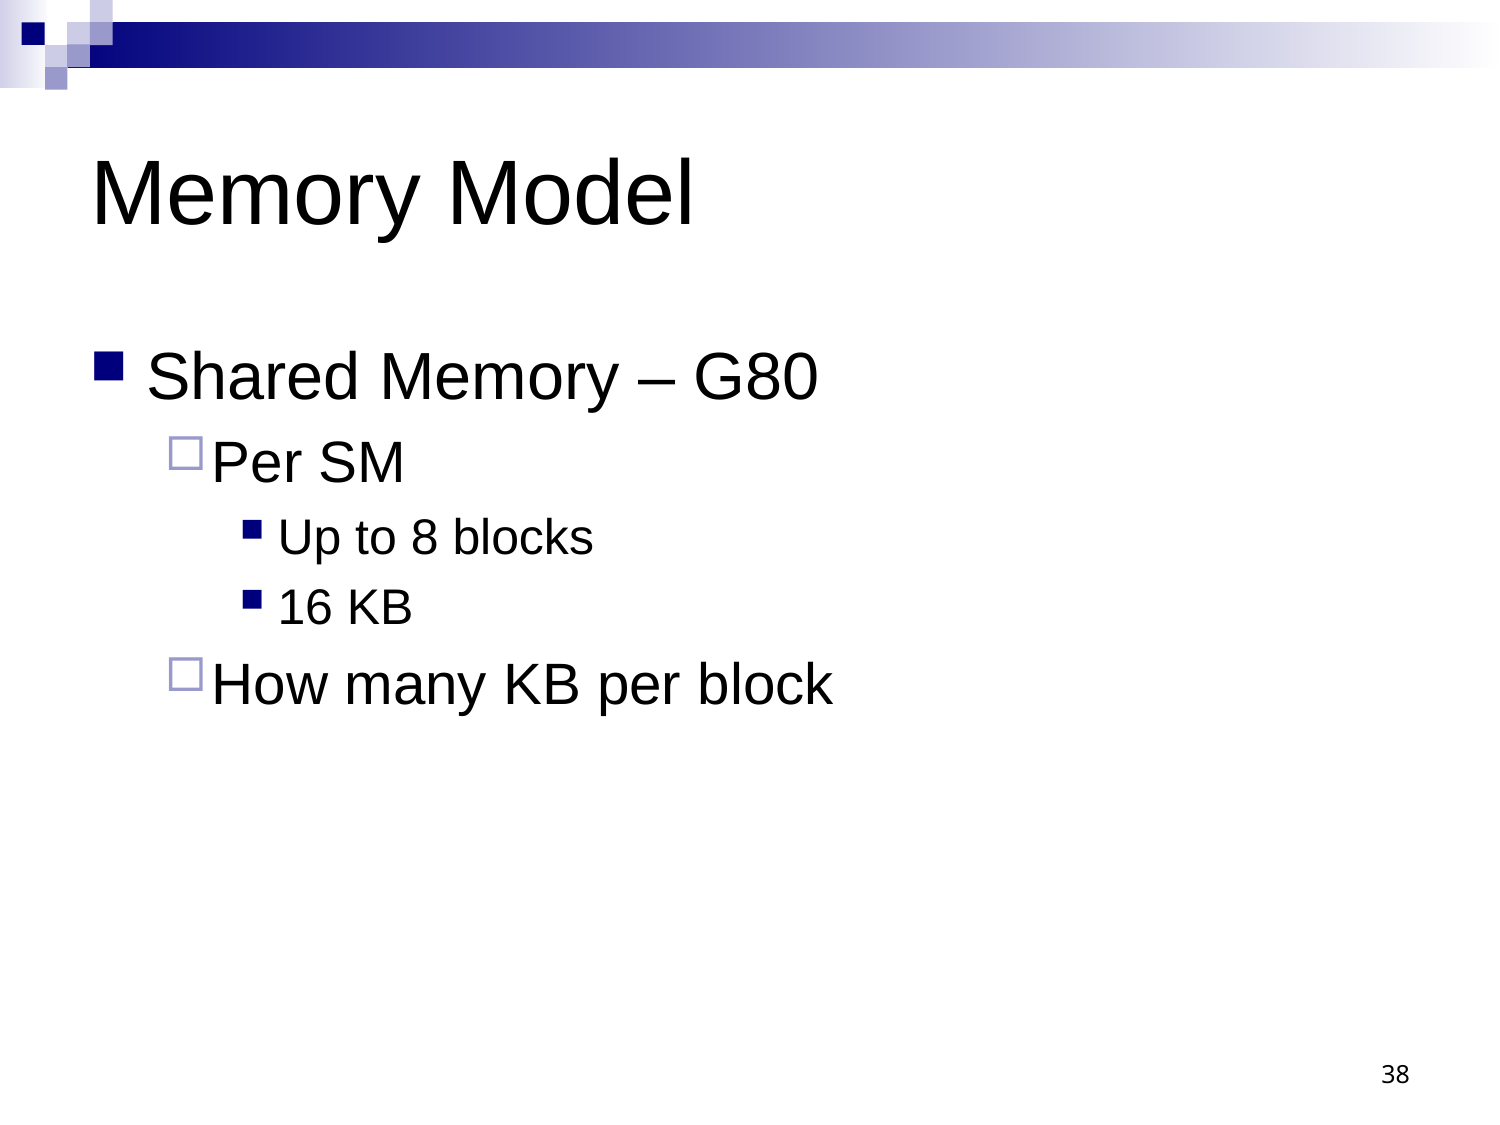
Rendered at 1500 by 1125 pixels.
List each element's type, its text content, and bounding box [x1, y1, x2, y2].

list Shared Memory – G80 Per SM Up to 8 blocks 16 KB How many KB per block [75, 324, 1450, 963]
slide_number 38 [1074, 1024, 1426, 1101]
title Memory Model [75, 75, 1425, 300]
